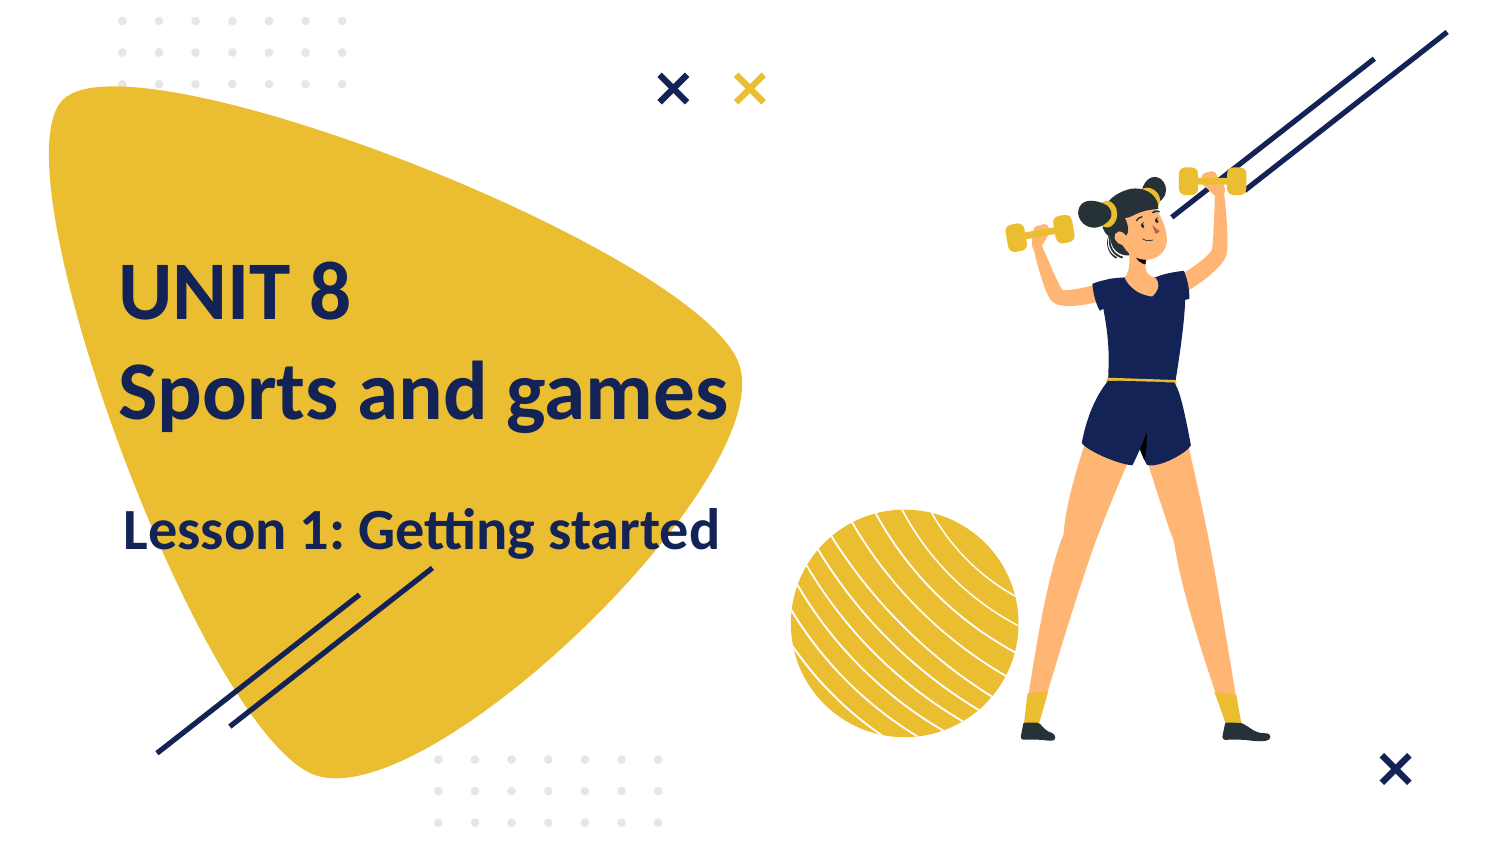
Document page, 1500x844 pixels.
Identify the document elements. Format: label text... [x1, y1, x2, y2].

title UNIT 8 Sports and games [103, 221, 759, 501]
text_box [297, 765, 393, 779]
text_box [735, 74, 764, 103]
text_box [440, 698, 503, 741]
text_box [790, 167, 1274, 742]
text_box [155, 565, 435, 756]
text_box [659, 74, 688, 103]
text_box Lesson 1: Getting started [108, 476, 764, 698]
text_box [48, 86, 544, 400]
